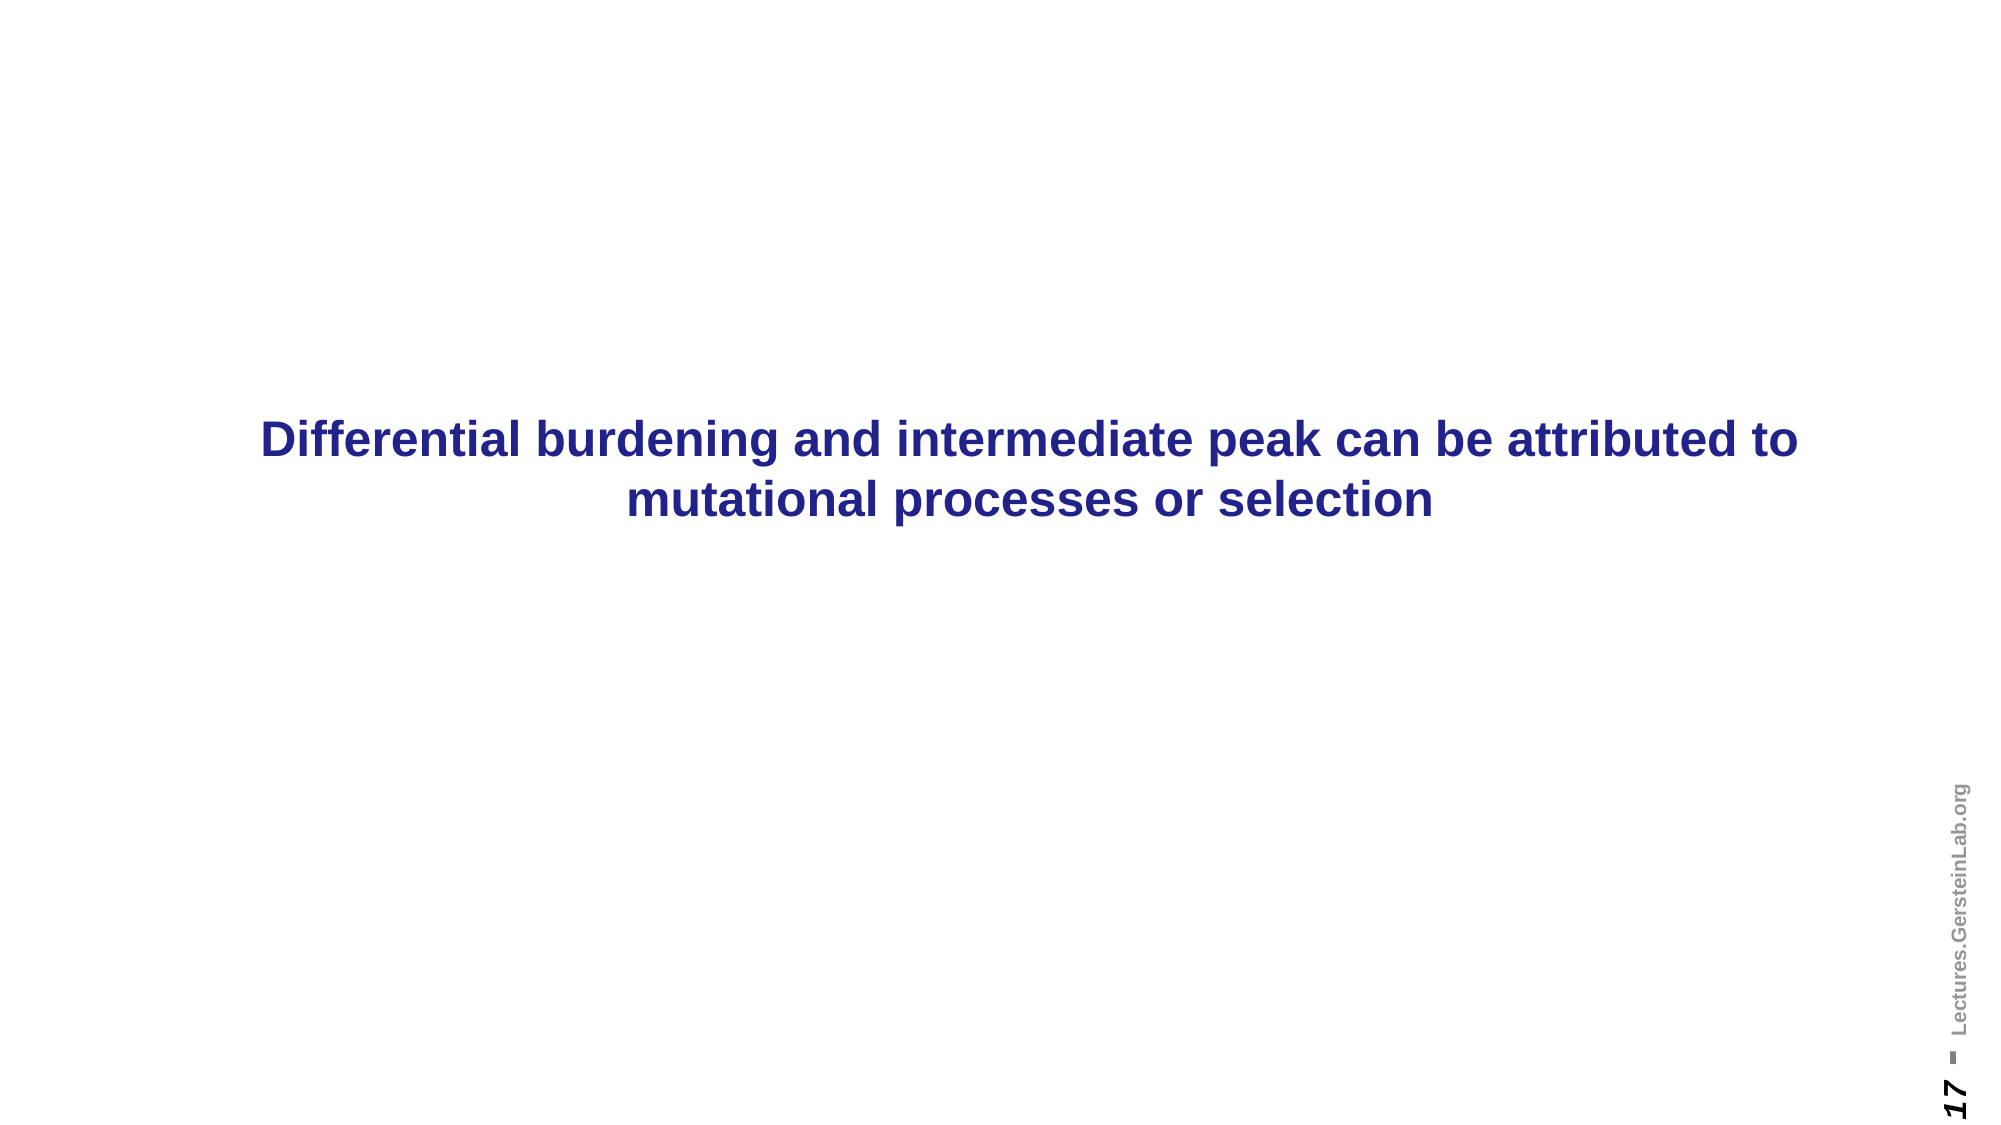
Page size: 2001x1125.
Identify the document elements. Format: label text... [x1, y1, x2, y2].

title Differential burdening and intermediate peak can be attributed to mutational processes or selection [180, 373, 1881, 561]
